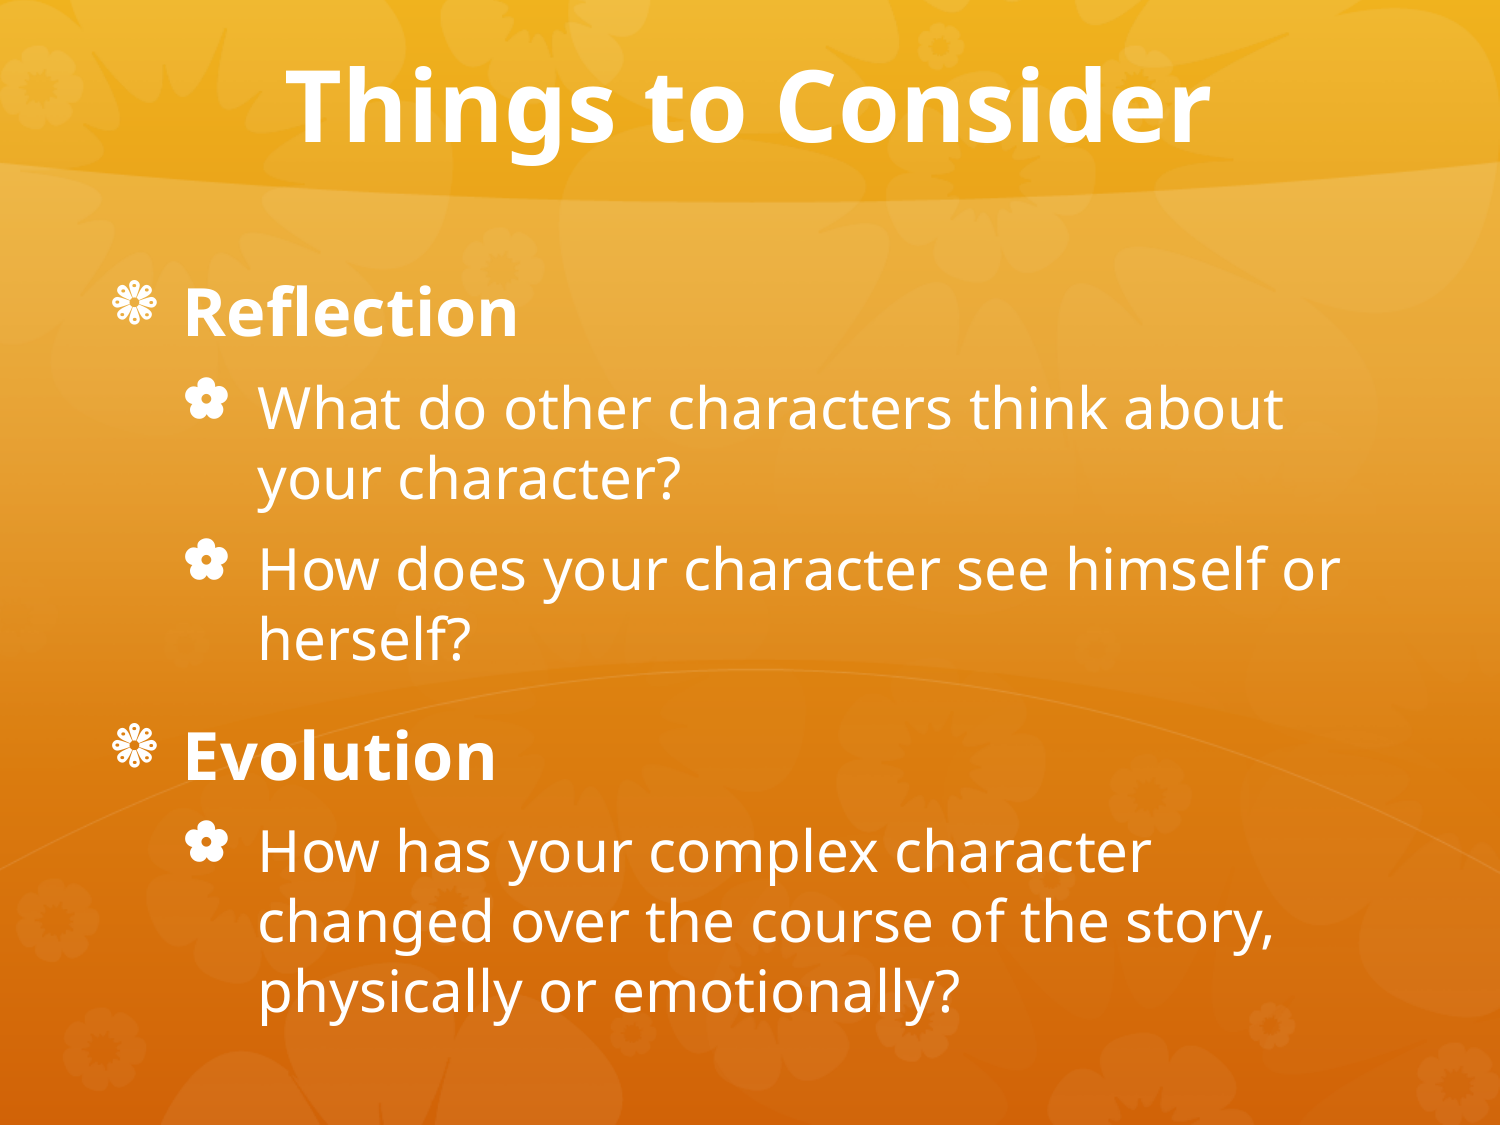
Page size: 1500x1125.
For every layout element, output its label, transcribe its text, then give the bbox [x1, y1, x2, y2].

title Things to Consider [127, 14, 1372, 203]
list Reflection What do other characters think about your character? How does your character see himself or herself? Evolution How has your complex character changed over the course of the story, physically or emotionally? [92, 262, 1419, 1065]
picture [0, 0, 1500, 1125]
